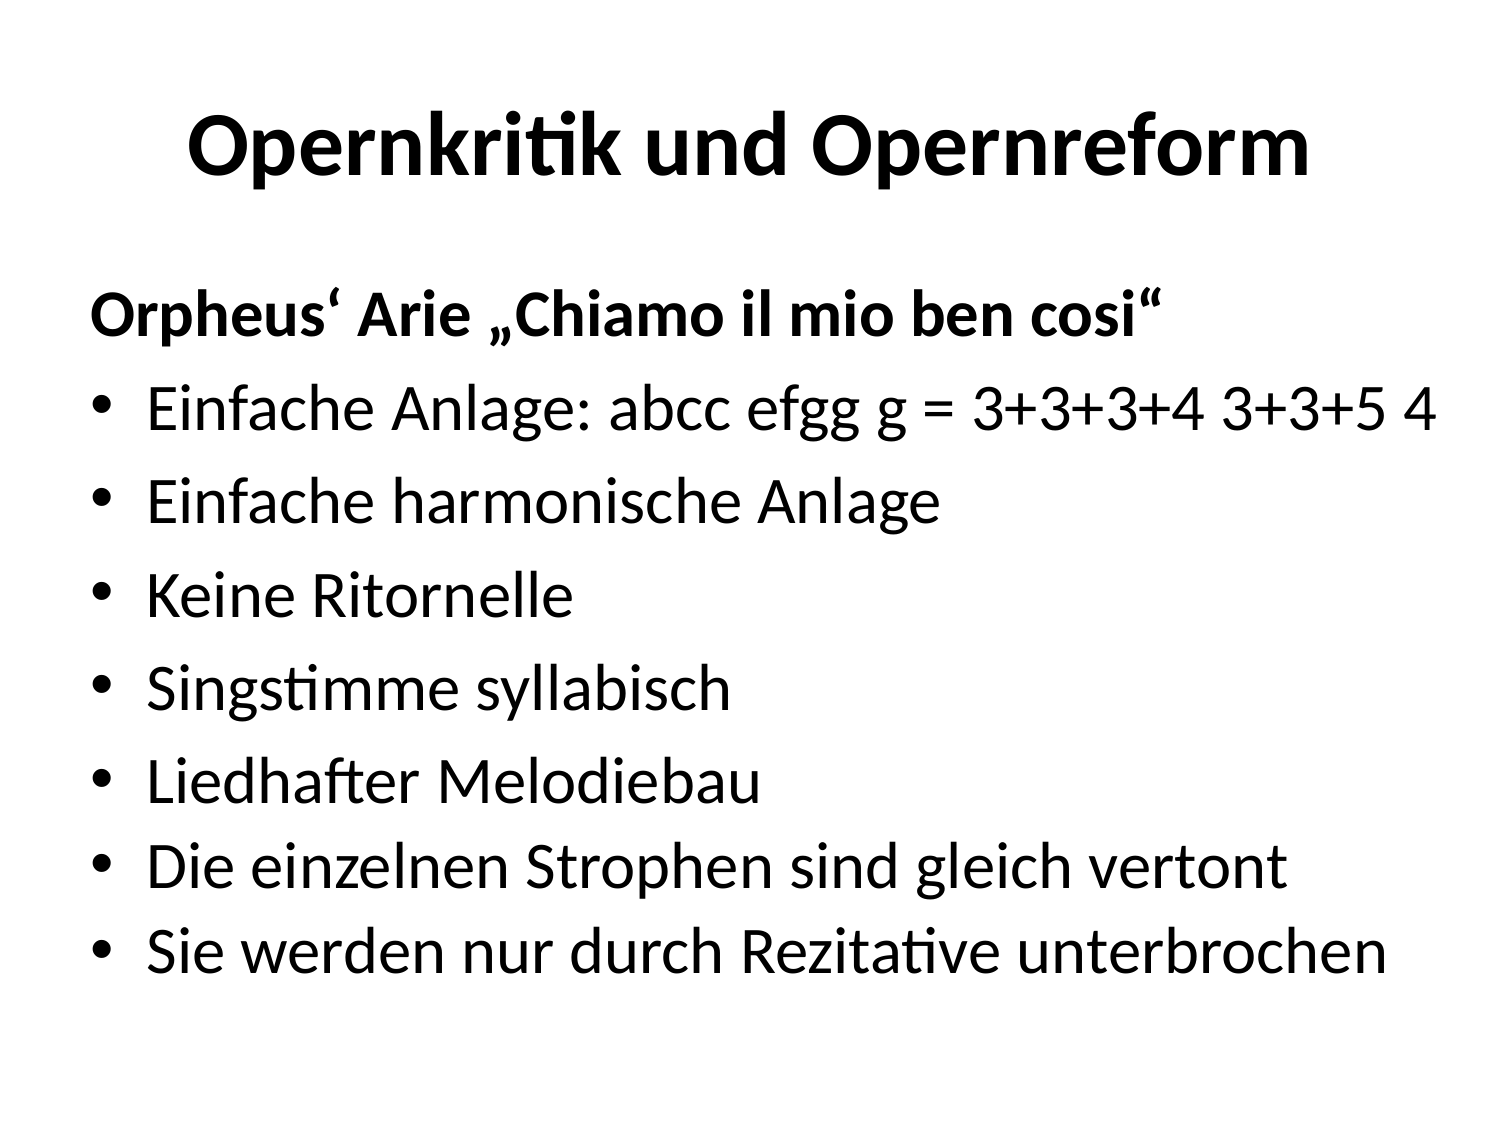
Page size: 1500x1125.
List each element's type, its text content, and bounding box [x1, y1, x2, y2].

list Orpheus‘ Arie „Chiamo il mio ben cosi“ Einfache Anlage: abcc efgg g = 3+3+3+4 3+3+5 4 Einfache harmonische Anlage Keine Ritornelle Singstimme syllabisch Liedhafter Melodiebau Die einzelnen Strophen sind gleich vertont Sie werden nur durch Rezitative unterbrochen [75, 262, 1459, 1005]
title Opernkritik und Opernreform [75, 45, 1425, 233]
